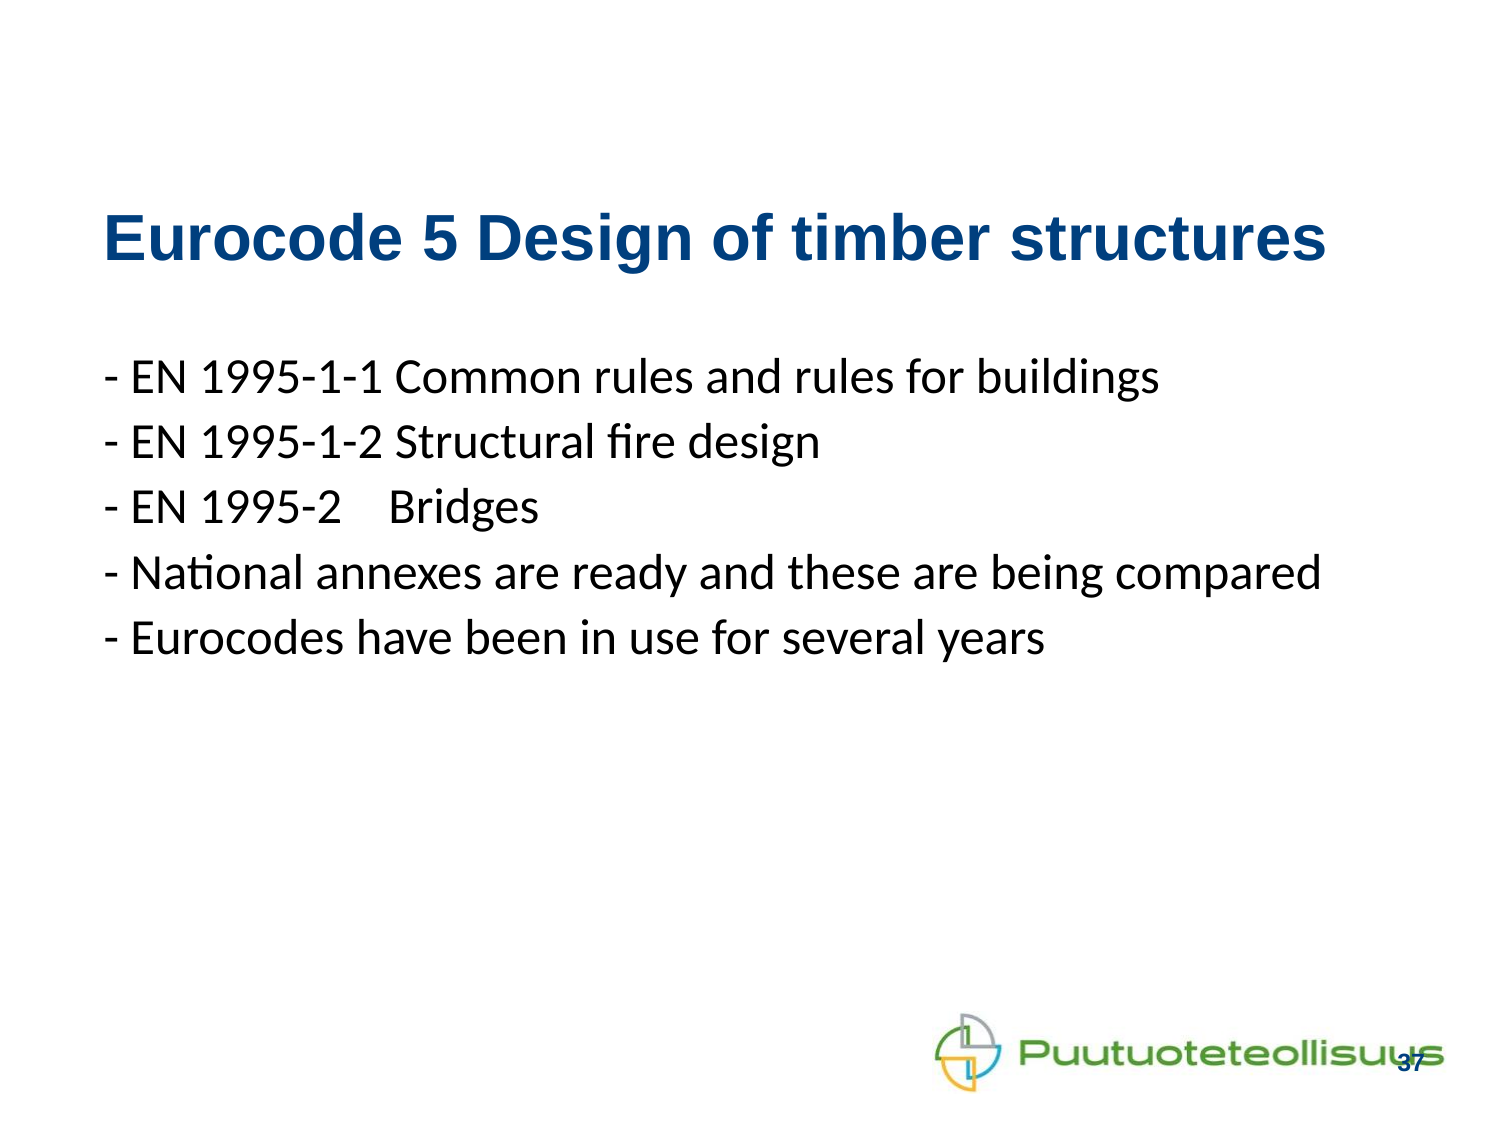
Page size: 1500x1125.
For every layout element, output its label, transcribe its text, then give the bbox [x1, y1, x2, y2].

picture [932, 1011, 1447, 1094]
title Eurocode 5 Design of timber structures - EN 1995-1-1 Common rules and rules for buildings - EN 1995-1-2 Structural fire design - EN 1995-2 Bridges - National annexes are ready and these are being compared - Eurocodes have been in use for several years [88, 196, 1424, 752]
slide_number 37 [1378, 1031, 1441, 1092]
